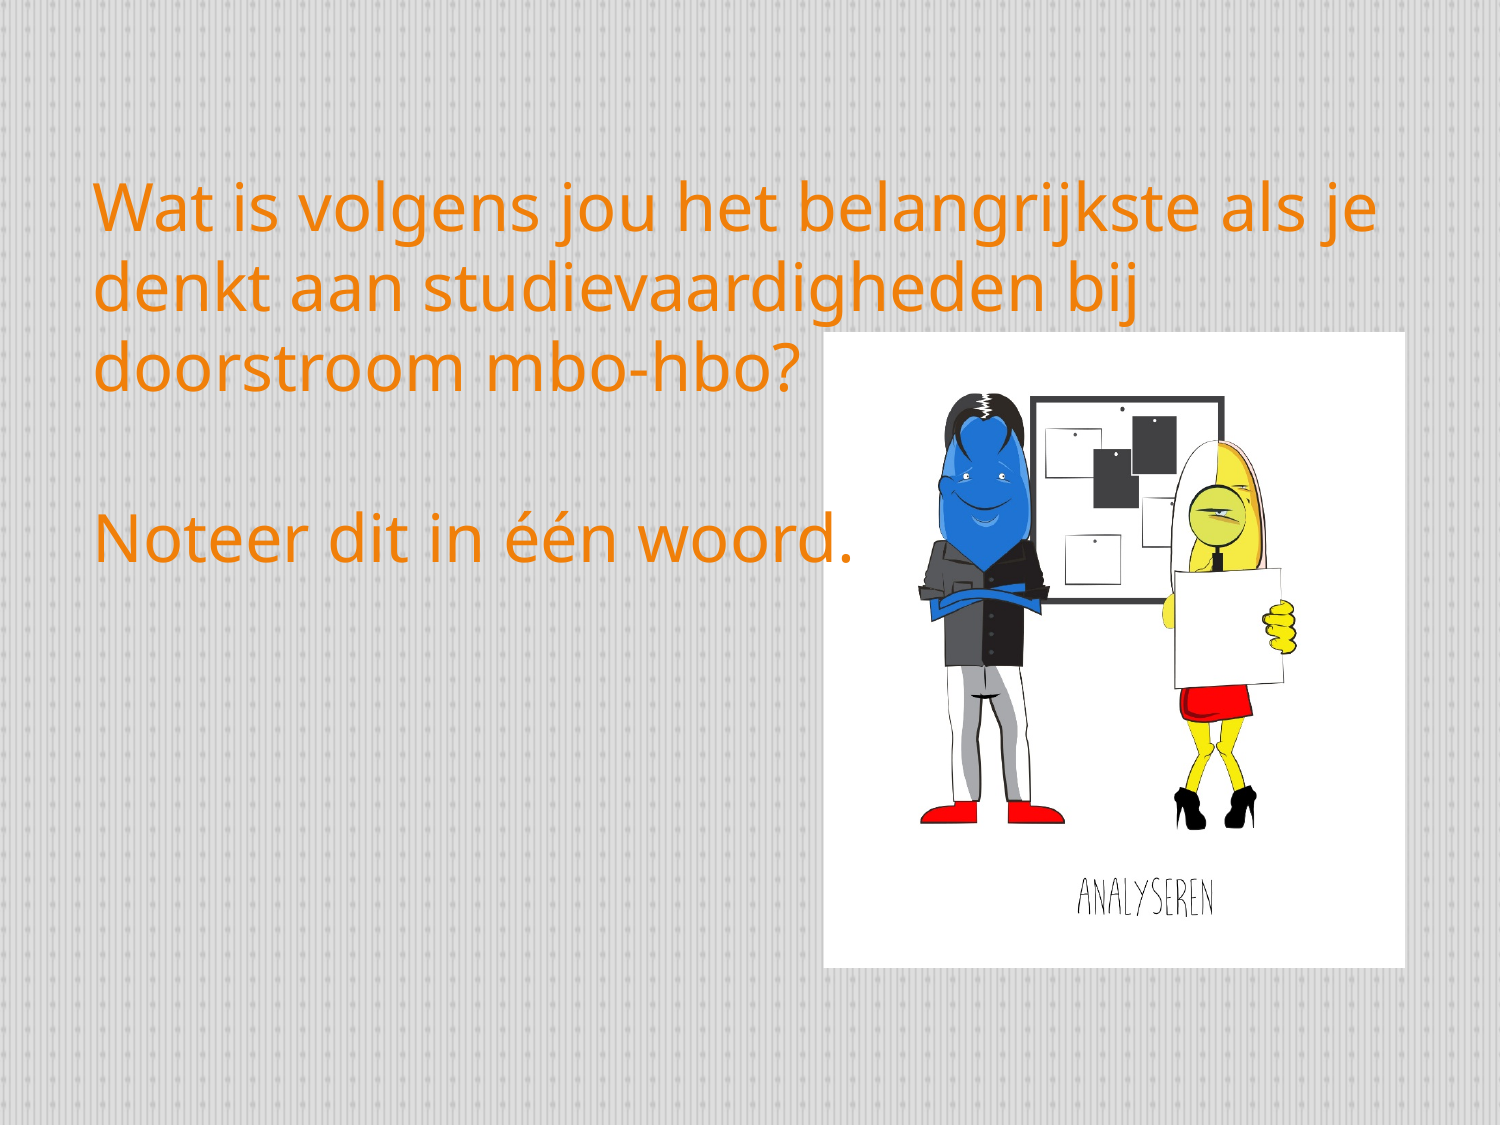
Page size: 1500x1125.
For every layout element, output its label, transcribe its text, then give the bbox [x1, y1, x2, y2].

list Wat is volgens jou het belangrijkste als je denkt aan studievaardigheden bij doorstroom mbo-hbo? Noteer dit in één woord. [62, 75, 1405, 650]
picture [823, 335, 1406, 968]
